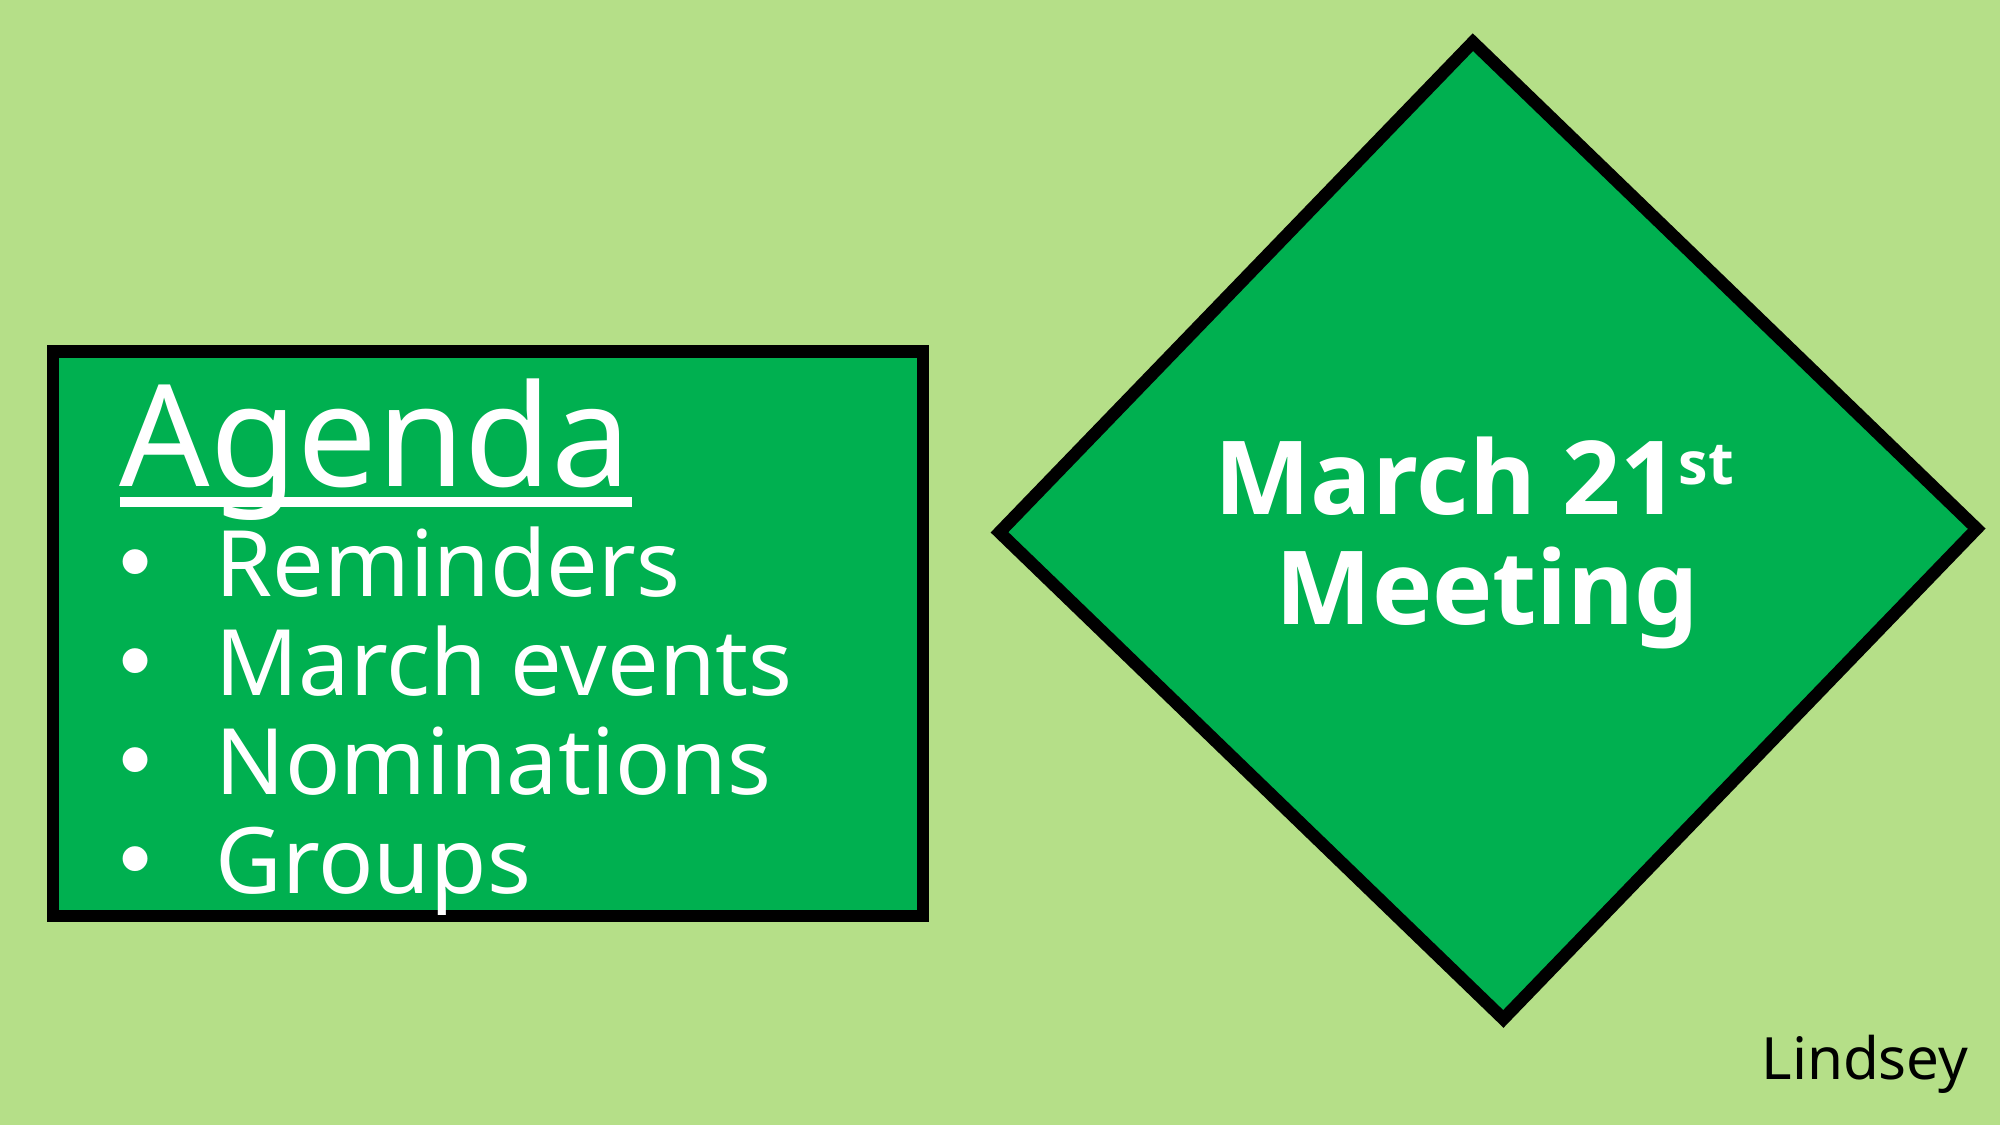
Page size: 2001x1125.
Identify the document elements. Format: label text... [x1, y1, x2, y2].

text_box [1154, 683, 1830, 1021]
text_box [1923, 475, 1979, 586]
text_box [999, 475, 1053, 586]
text_box Agenda Reminders March events Nominations Groups [104, 356, 999, 1125]
text_box [1108, 40, 1864, 418]
text_box March 21st Meeting [1053, 418, 1923, 683]
text_box Lindsey [1746, 1013, 2000, 1099]
text_box [52, 350, 924, 917]
